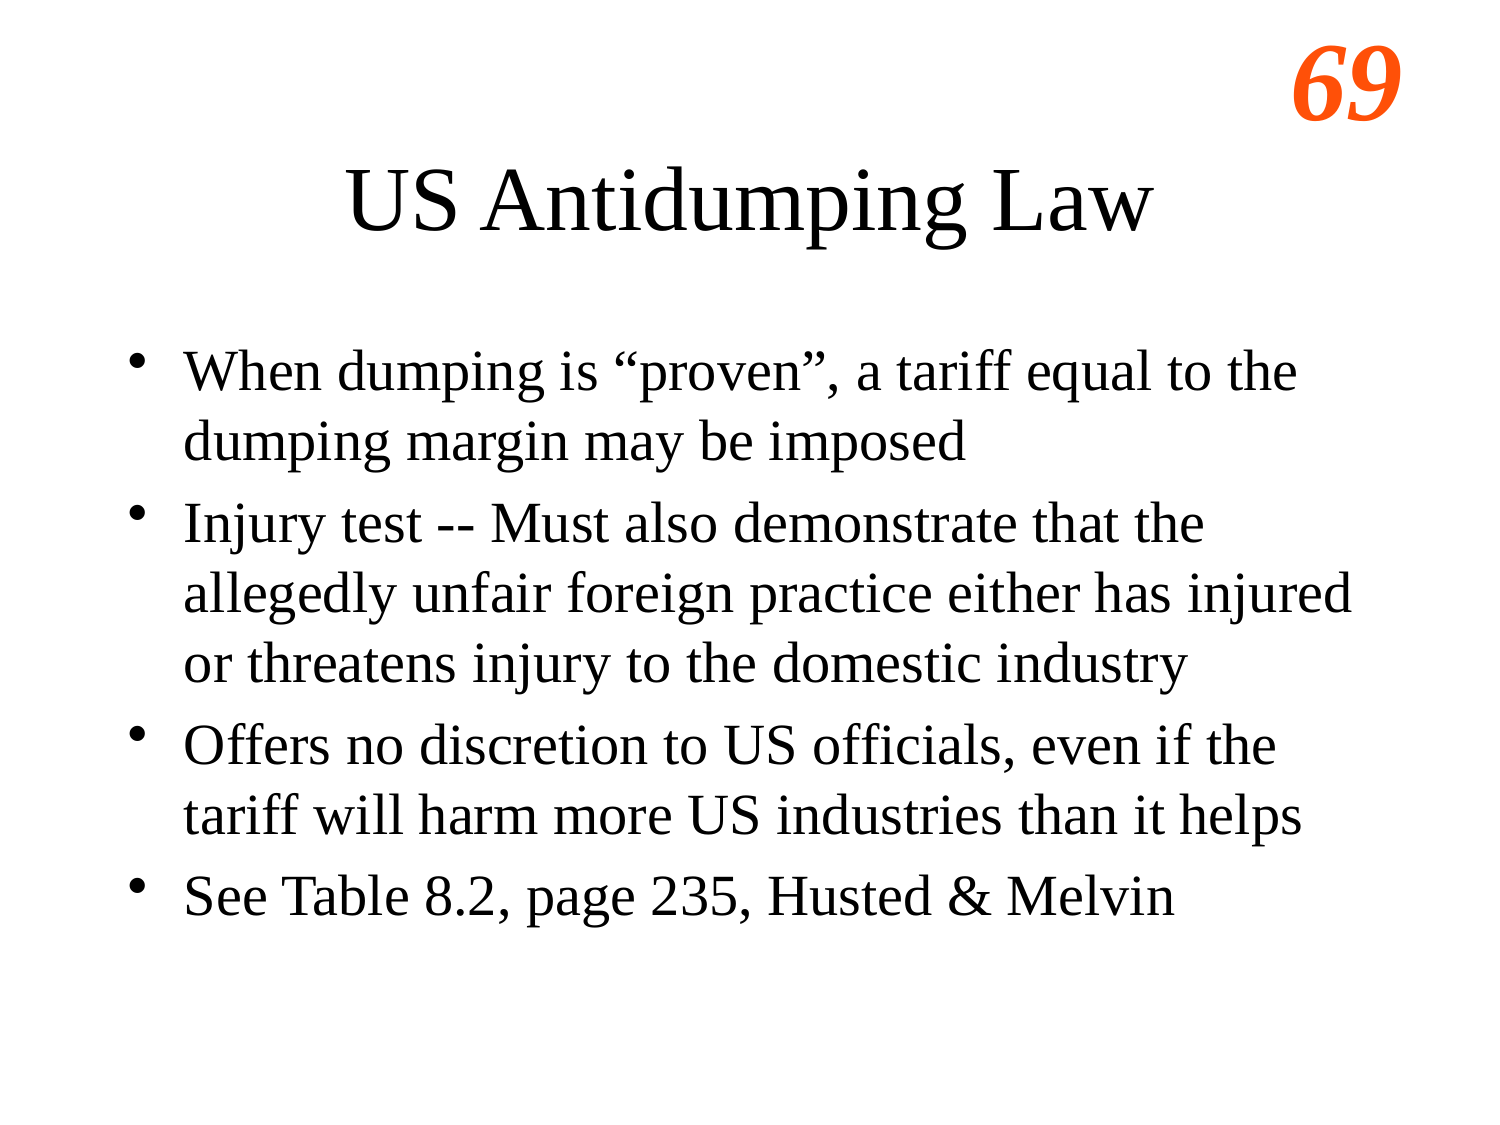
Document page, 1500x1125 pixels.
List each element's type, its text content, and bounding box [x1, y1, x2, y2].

list When dumping is “proven”, a tariff equal to the dumping margin may be imposed Injury test -- Must also demonstrate that the allegedly unfair foreign practice either has injured or threatens injury to the domestic industry Offers no discretion to US officials, even if the tariff will harm more US industries than it helps See Table 8.2, page 235, Husted & Melvin [112, 324, 1388, 1075]
title US Antidumping Law [112, 99, 1388, 288]
